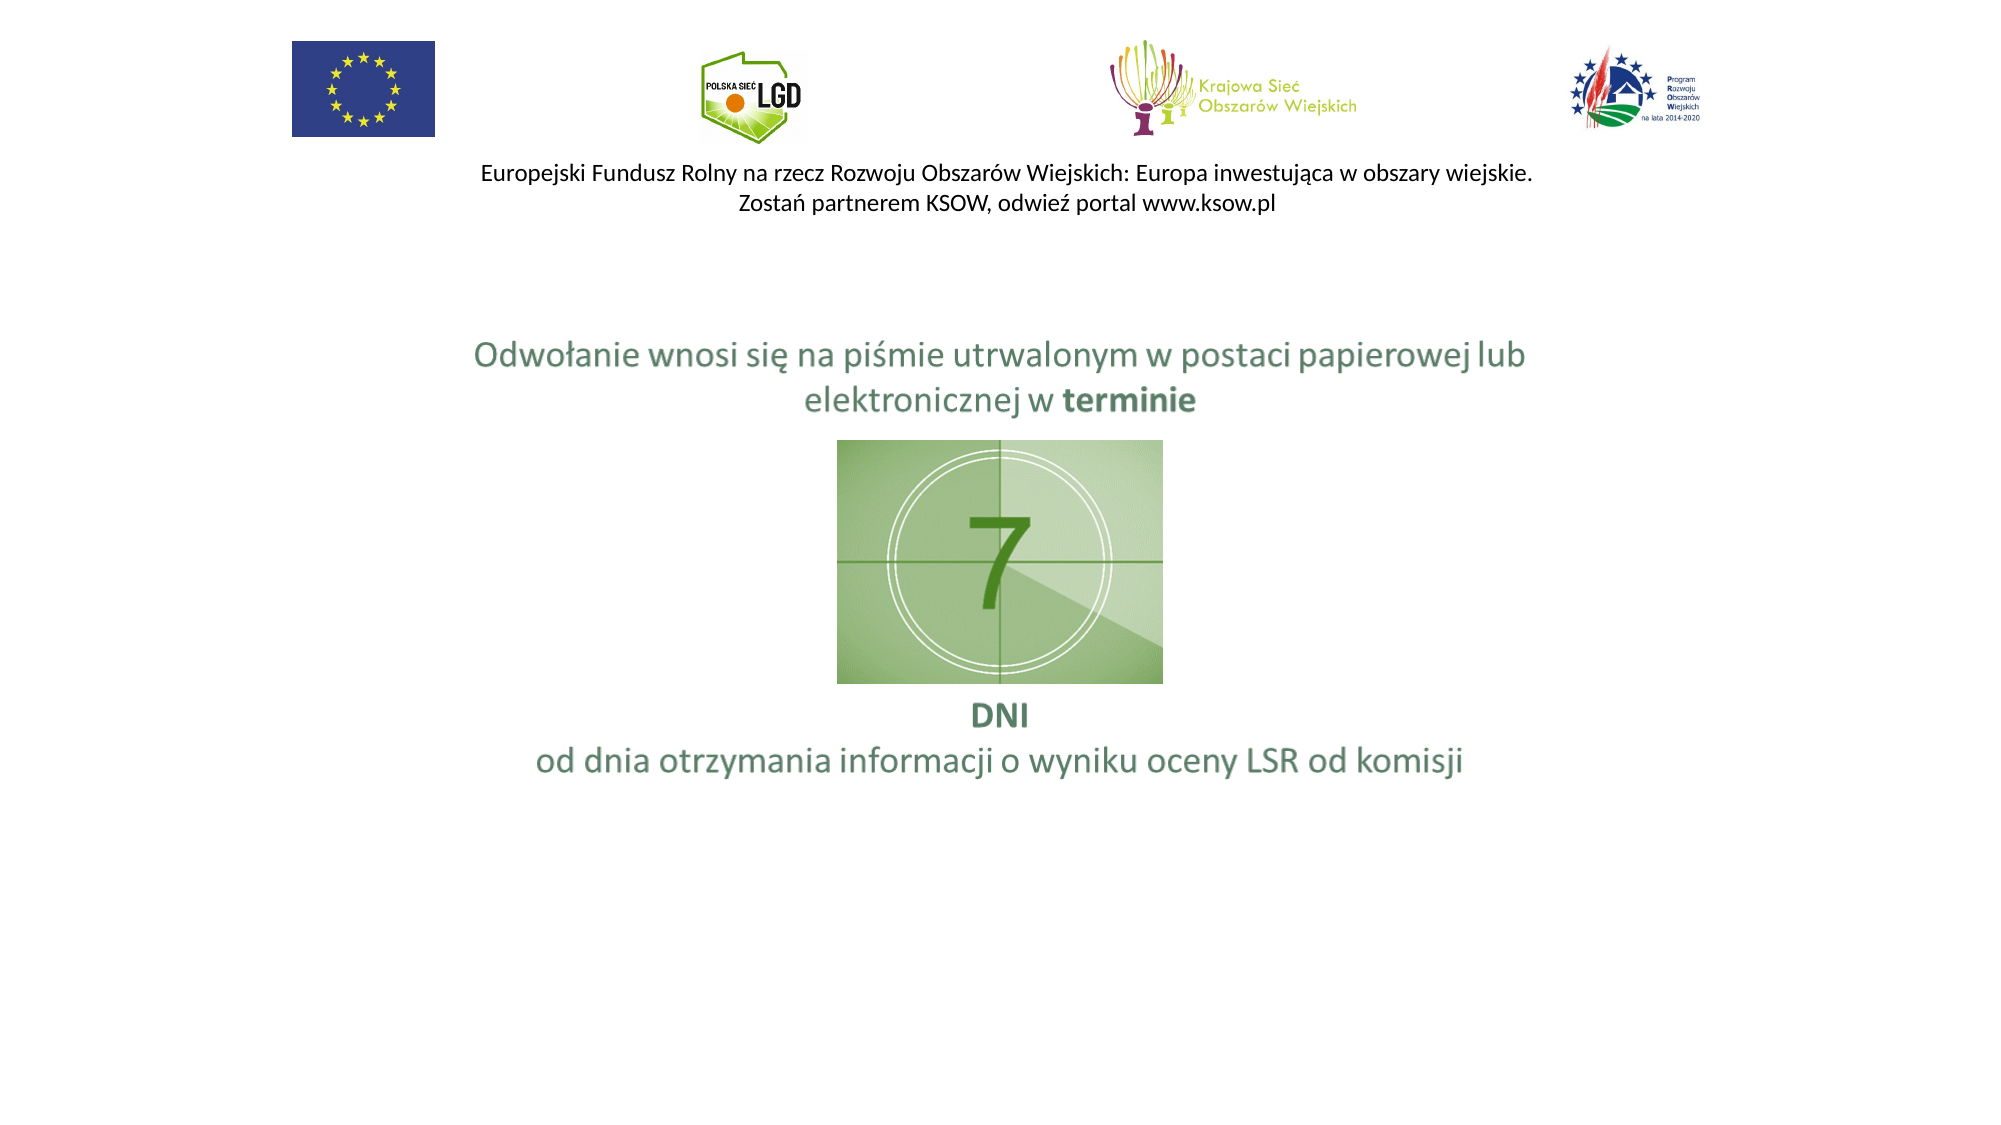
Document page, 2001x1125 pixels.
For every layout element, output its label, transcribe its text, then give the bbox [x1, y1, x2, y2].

picture [699, 49, 808, 145]
text_box Europejski Fundusz Rolny na rzecz Rozwoju Obszarów Wiejskich: Europa inwestująca w obszary wiejskie. Zostań partnerem KSOW, odwieź portal www.ksow.pl [62, 149, 1954, 224]
picture [1563, 40, 1710, 136]
picture [397, 318, 1603, 806]
picture [292, 41, 435, 137]
picture [1109, 40, 1356, 136]
